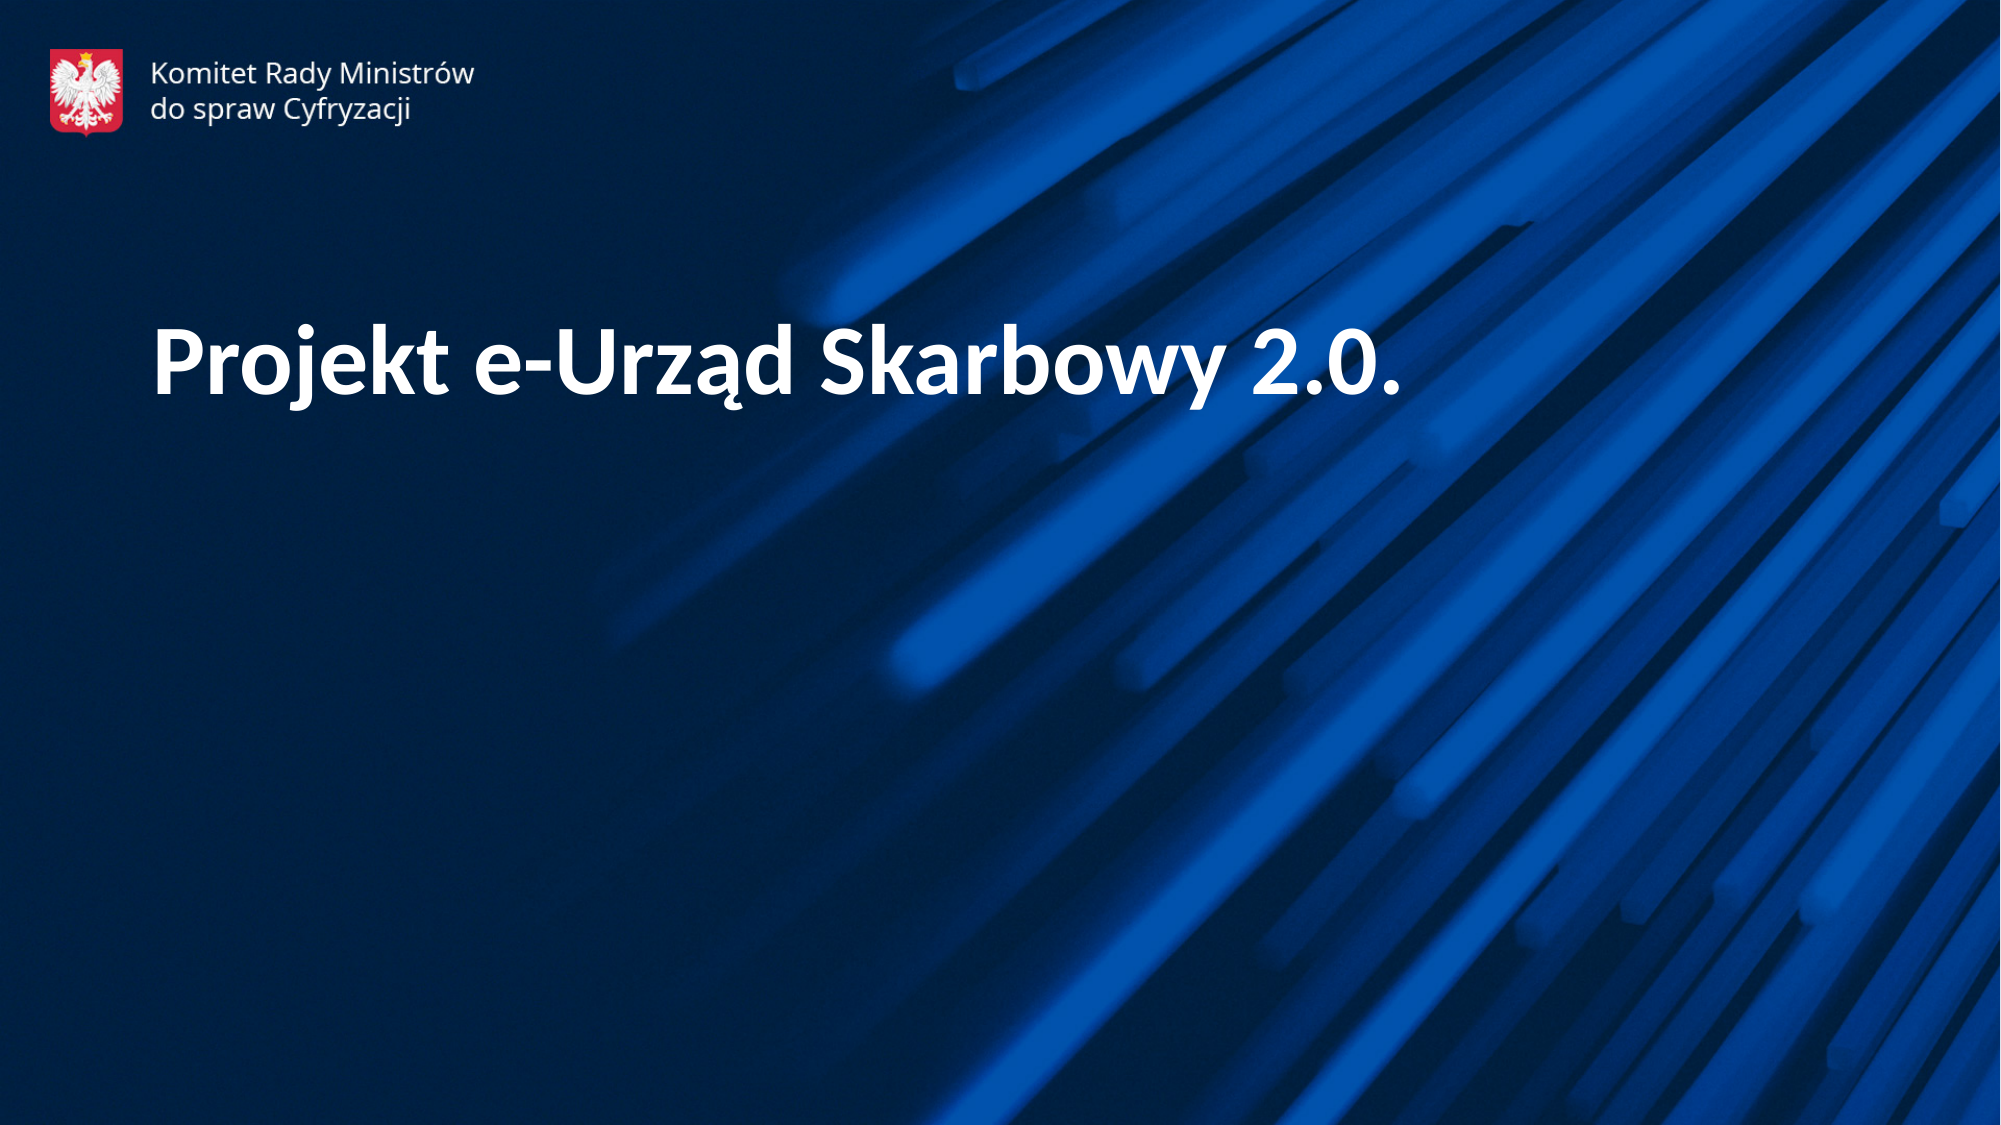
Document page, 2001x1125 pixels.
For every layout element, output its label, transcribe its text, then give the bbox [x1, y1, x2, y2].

picture [0, 0, 2001, 1125]
text_box Projekt e-Urząd Skarbowy 2.0. [137, 287, 1457, 422]
